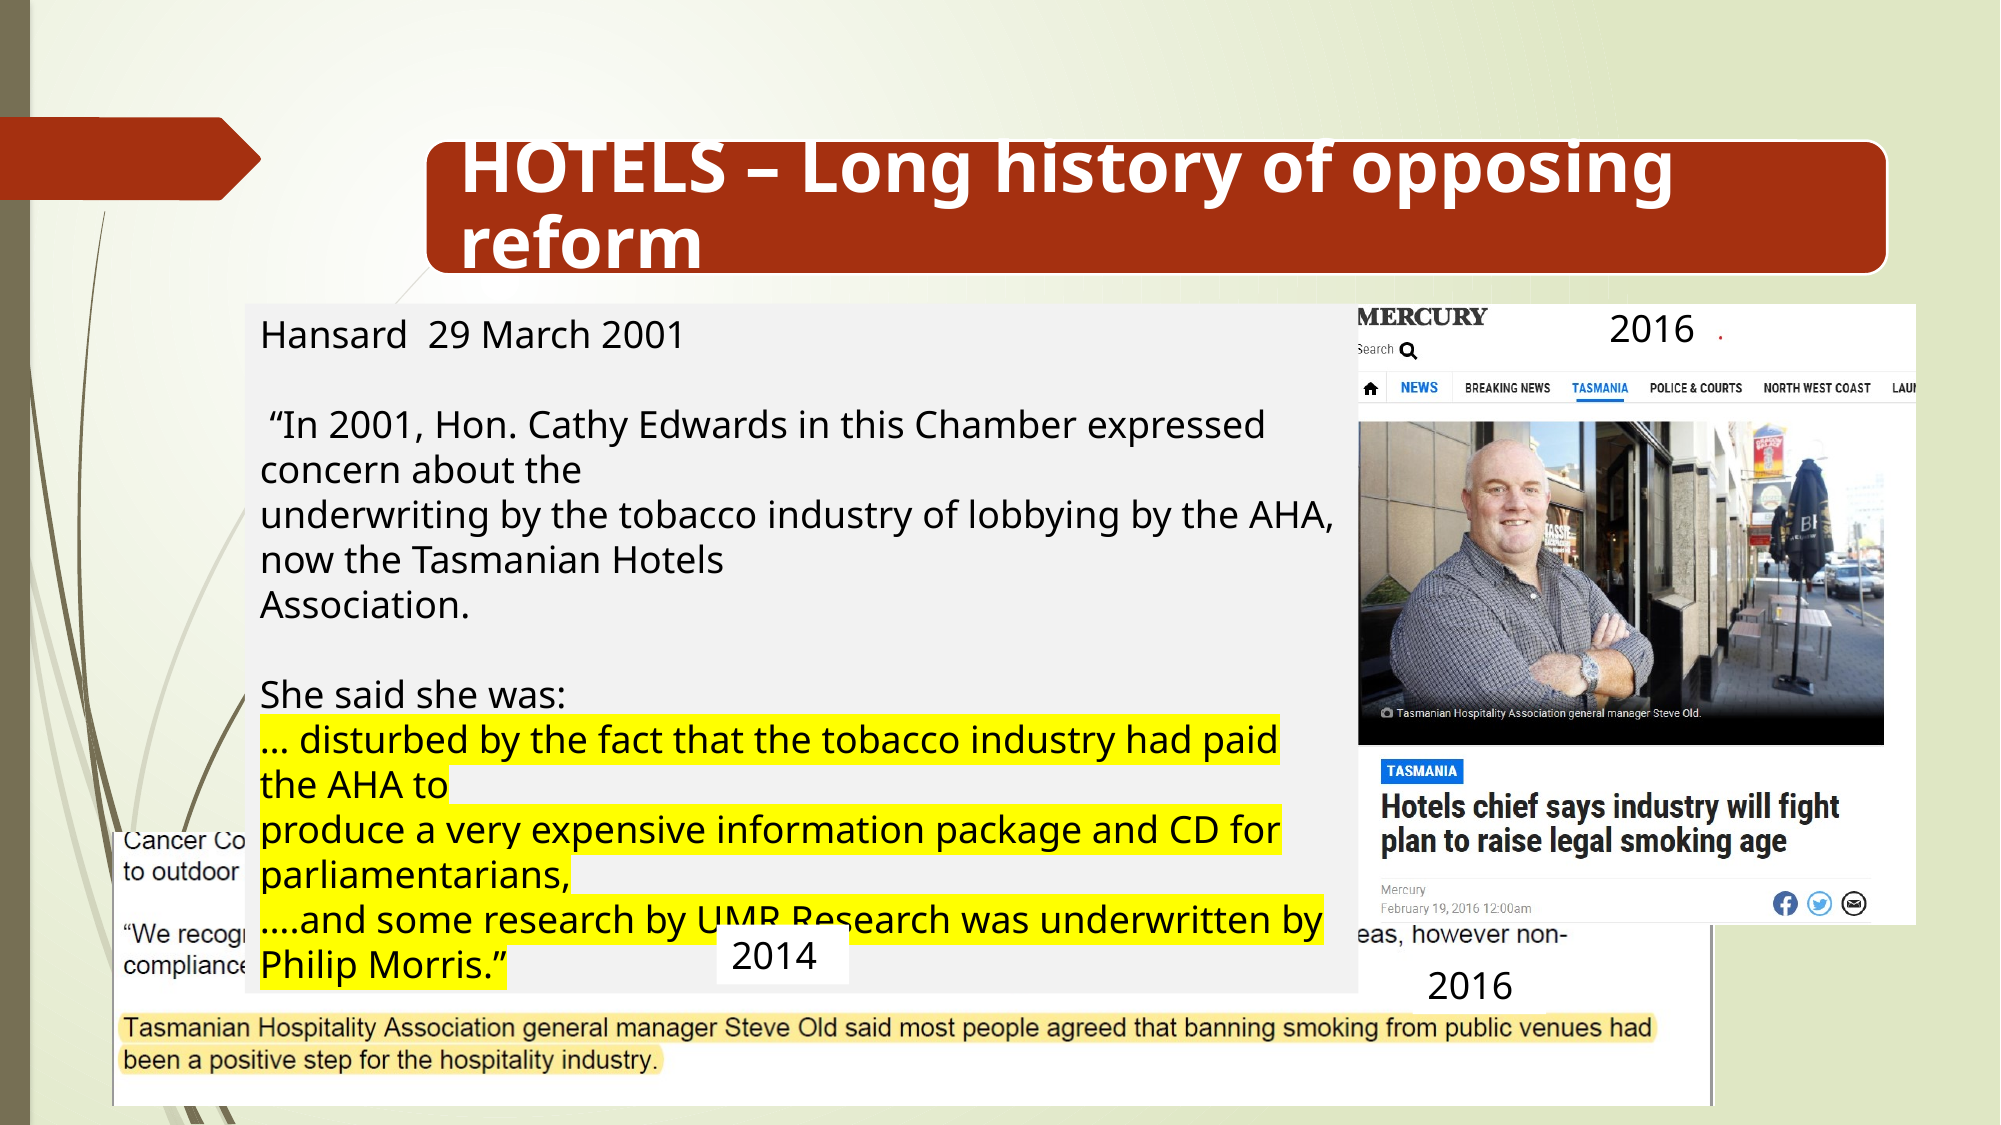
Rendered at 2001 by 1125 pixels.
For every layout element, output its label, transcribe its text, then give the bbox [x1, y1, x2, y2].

picture [112, 832, 1715, 1106]
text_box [425, 102, 1888, 313]
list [1329, 304, 1917, 925]
text_box Hansard 29 March 2001 “In 2001, Hon. Cathy Edwards in this Chamber expressed concern about the underwriting by the tobacco industry of lobbying by the AHA, now the Tasmanian Hotels Association. She said she was: … disturbed by the fact that the tobacco industry had paid the AHA to produce a very expensive information package and CD for parliamentarians, ….and some research by UMR Research was underwritten by Philip Morris.” [244, 303, 1324, 832]
